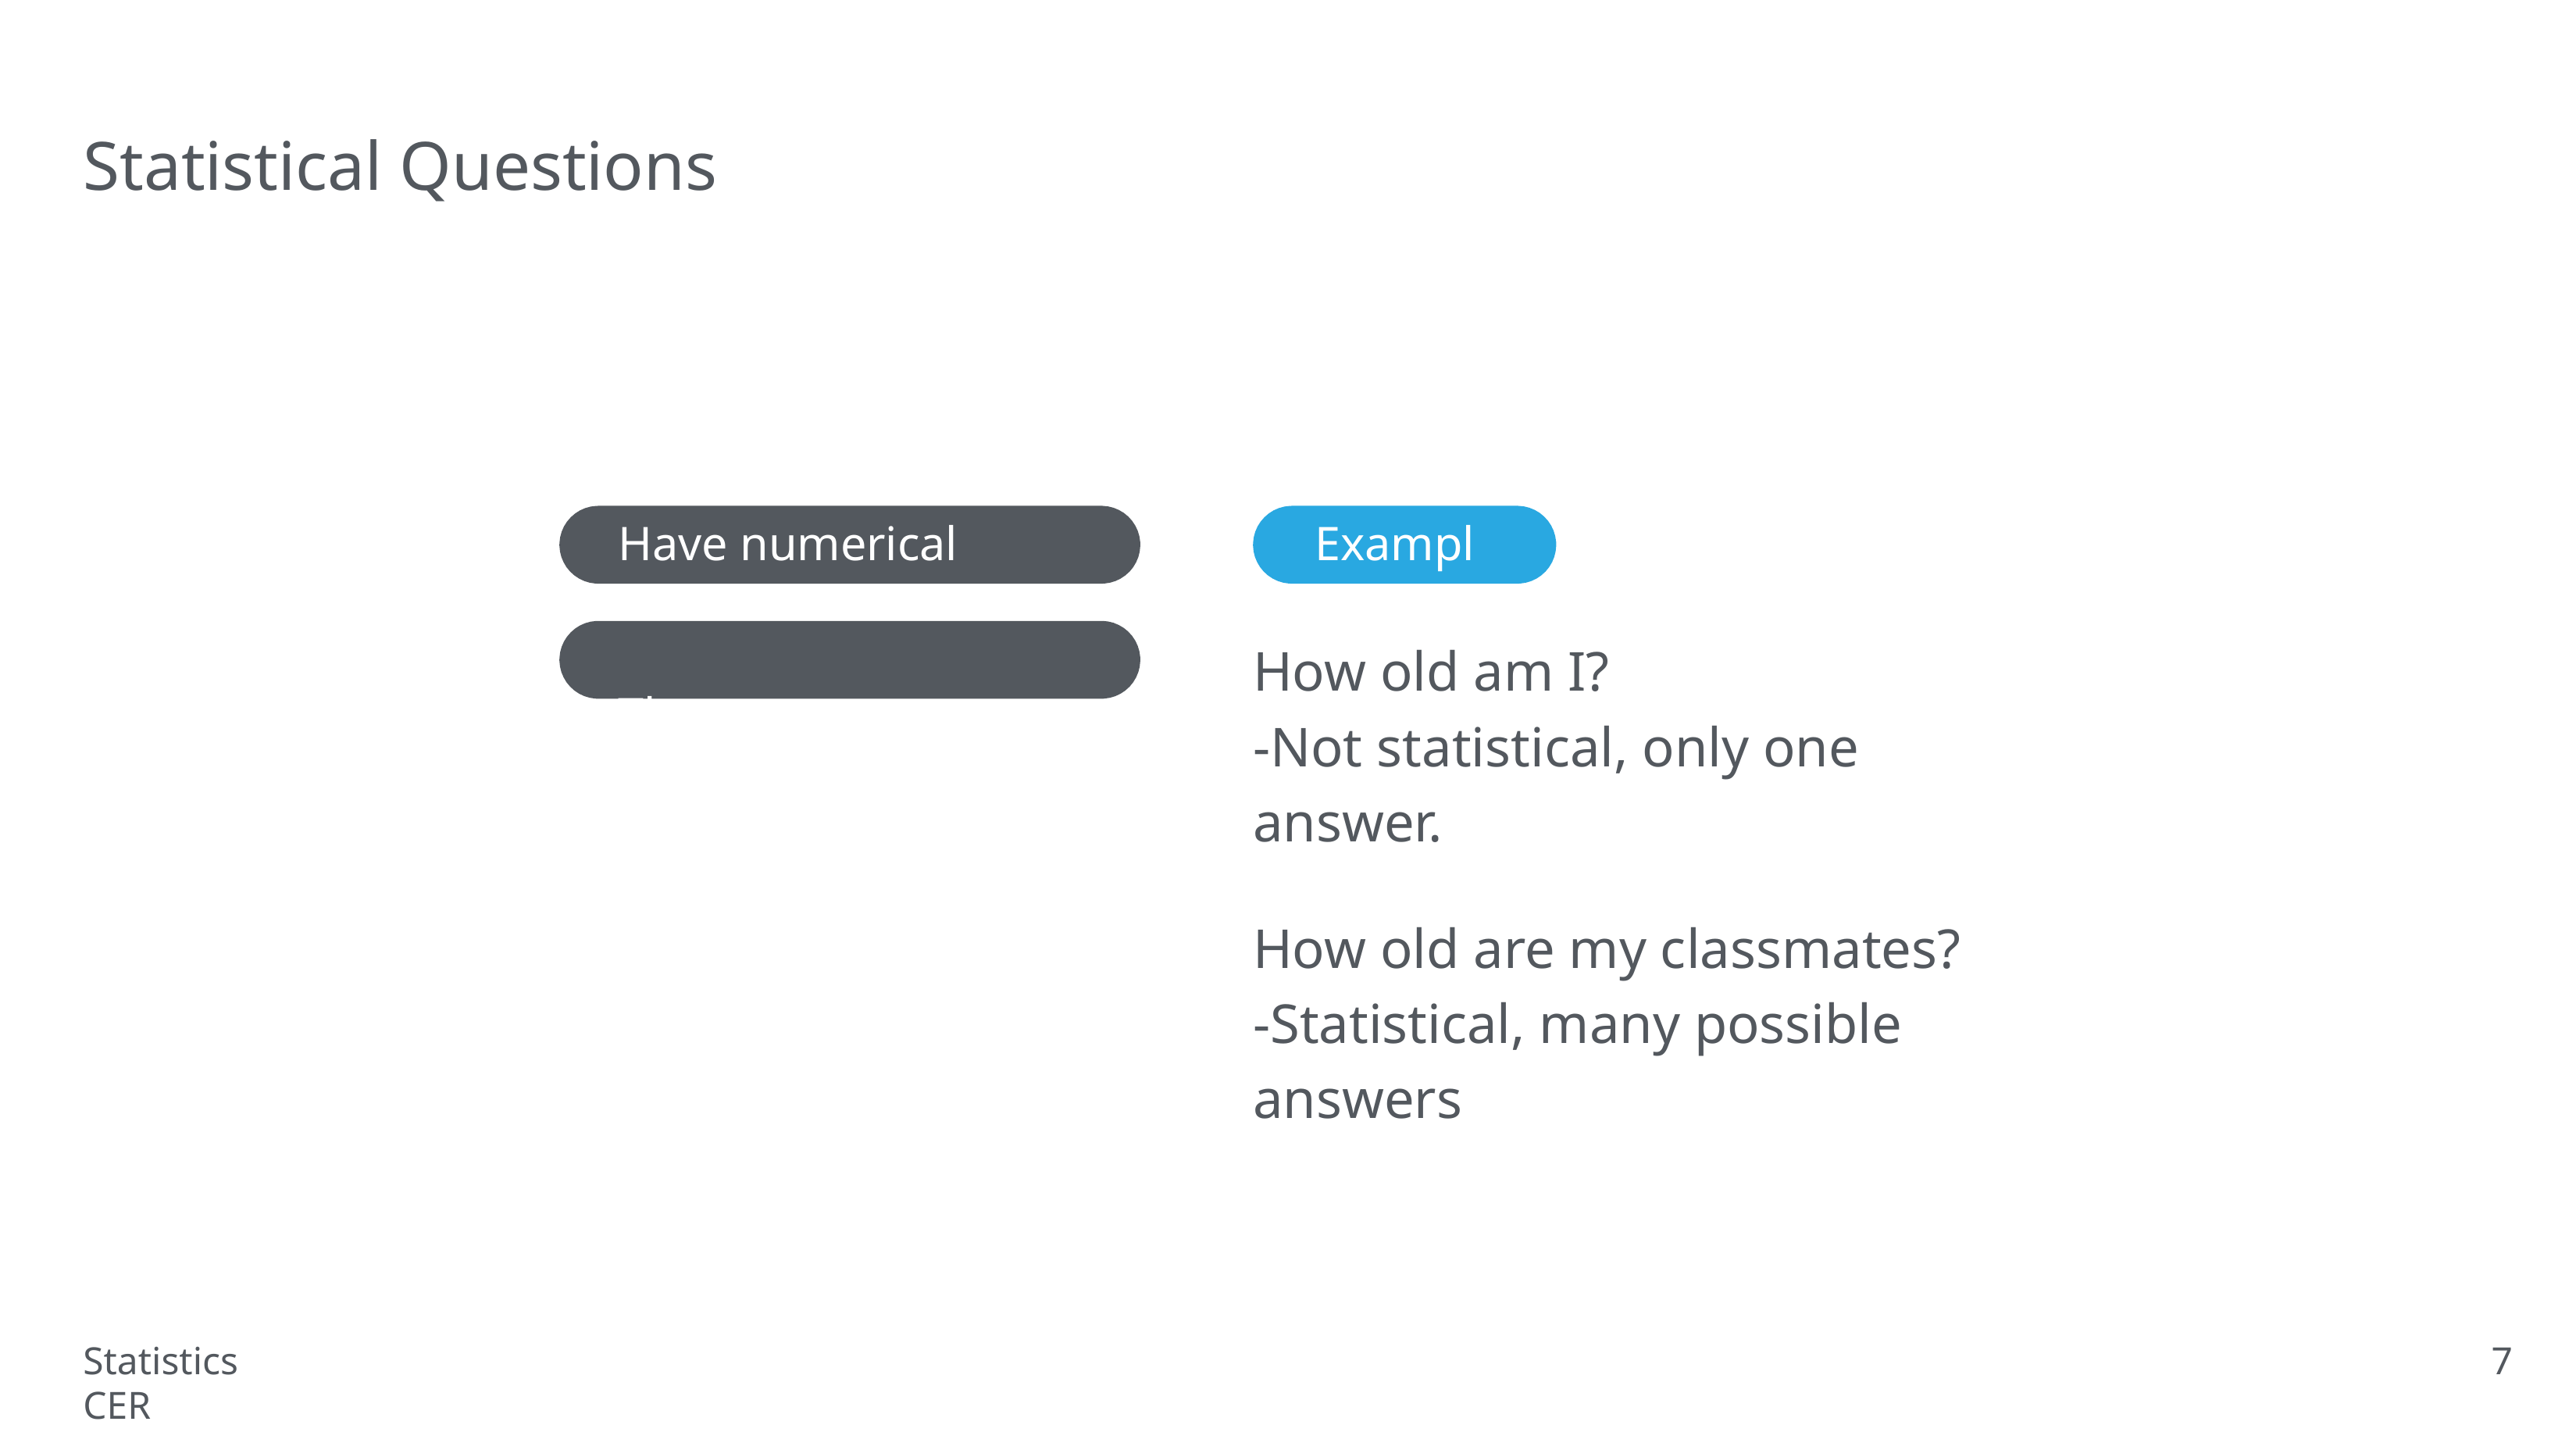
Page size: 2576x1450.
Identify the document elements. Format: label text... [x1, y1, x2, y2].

slide_number 7 [2486, 1338, 2536, 1450]
text_box Have numerical answers The answers can vary. [616, 512, 1084, 797]
text_box [1084, 620, 1140, 699]
text_box Examples [1313, 512, 1496, 625]
text_box [559, 620, 616, 699]
text_box [1253, 505, 1557, 584]
footer Statistics CER [69, 1338, 298, 1450]
title Statistical Questions [81, 109, 1230, 366]
text_box [559, 505, 1140, 584]
text_box How old am I? -Not statistical, only one answer. How old are my classmates? -Statistical, many possible answers [1251, 625, 1999, 1130]
